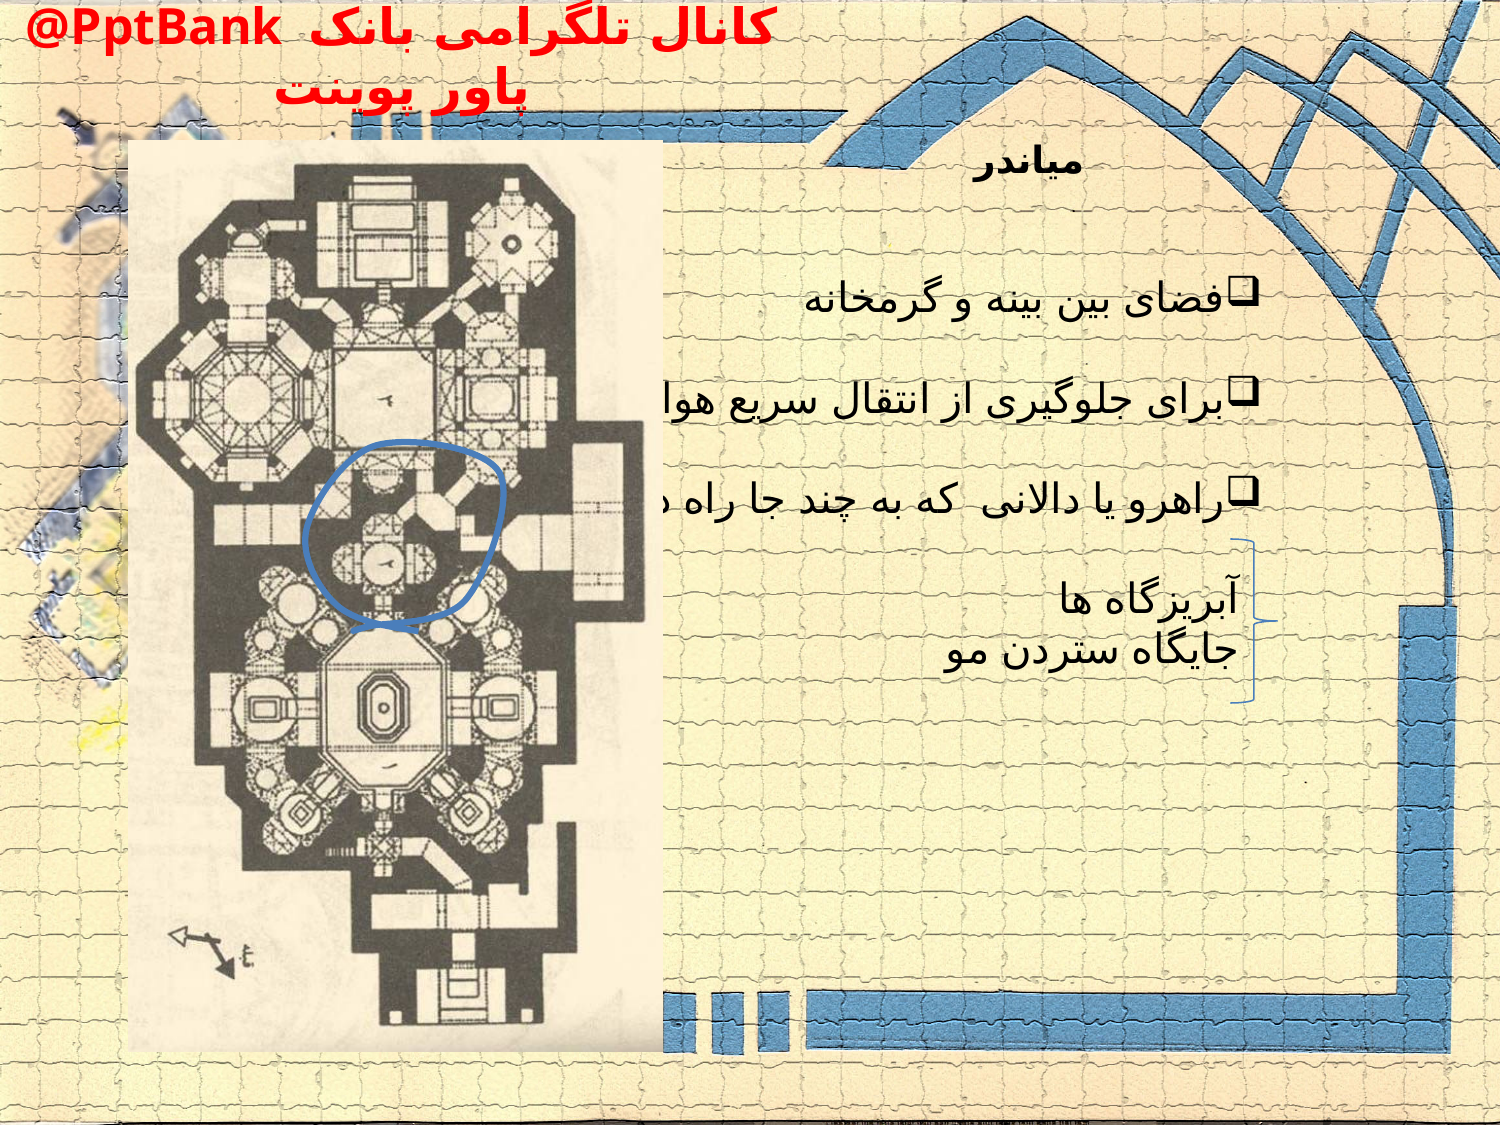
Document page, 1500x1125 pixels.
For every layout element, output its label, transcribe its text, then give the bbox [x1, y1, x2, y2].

picture [0, 0, 1500, 1125]
text_box میاندر فضای بین بینه و گرمخانه برای جلوگیری از انتقال سریع هوای گرم راهرو یا دالانی که به چند جا راه دارد آبریزگاه ها جایگاه ستردن مو [269, 128, 1278, 729]
text_box [1230, 538, 1279, 704]
